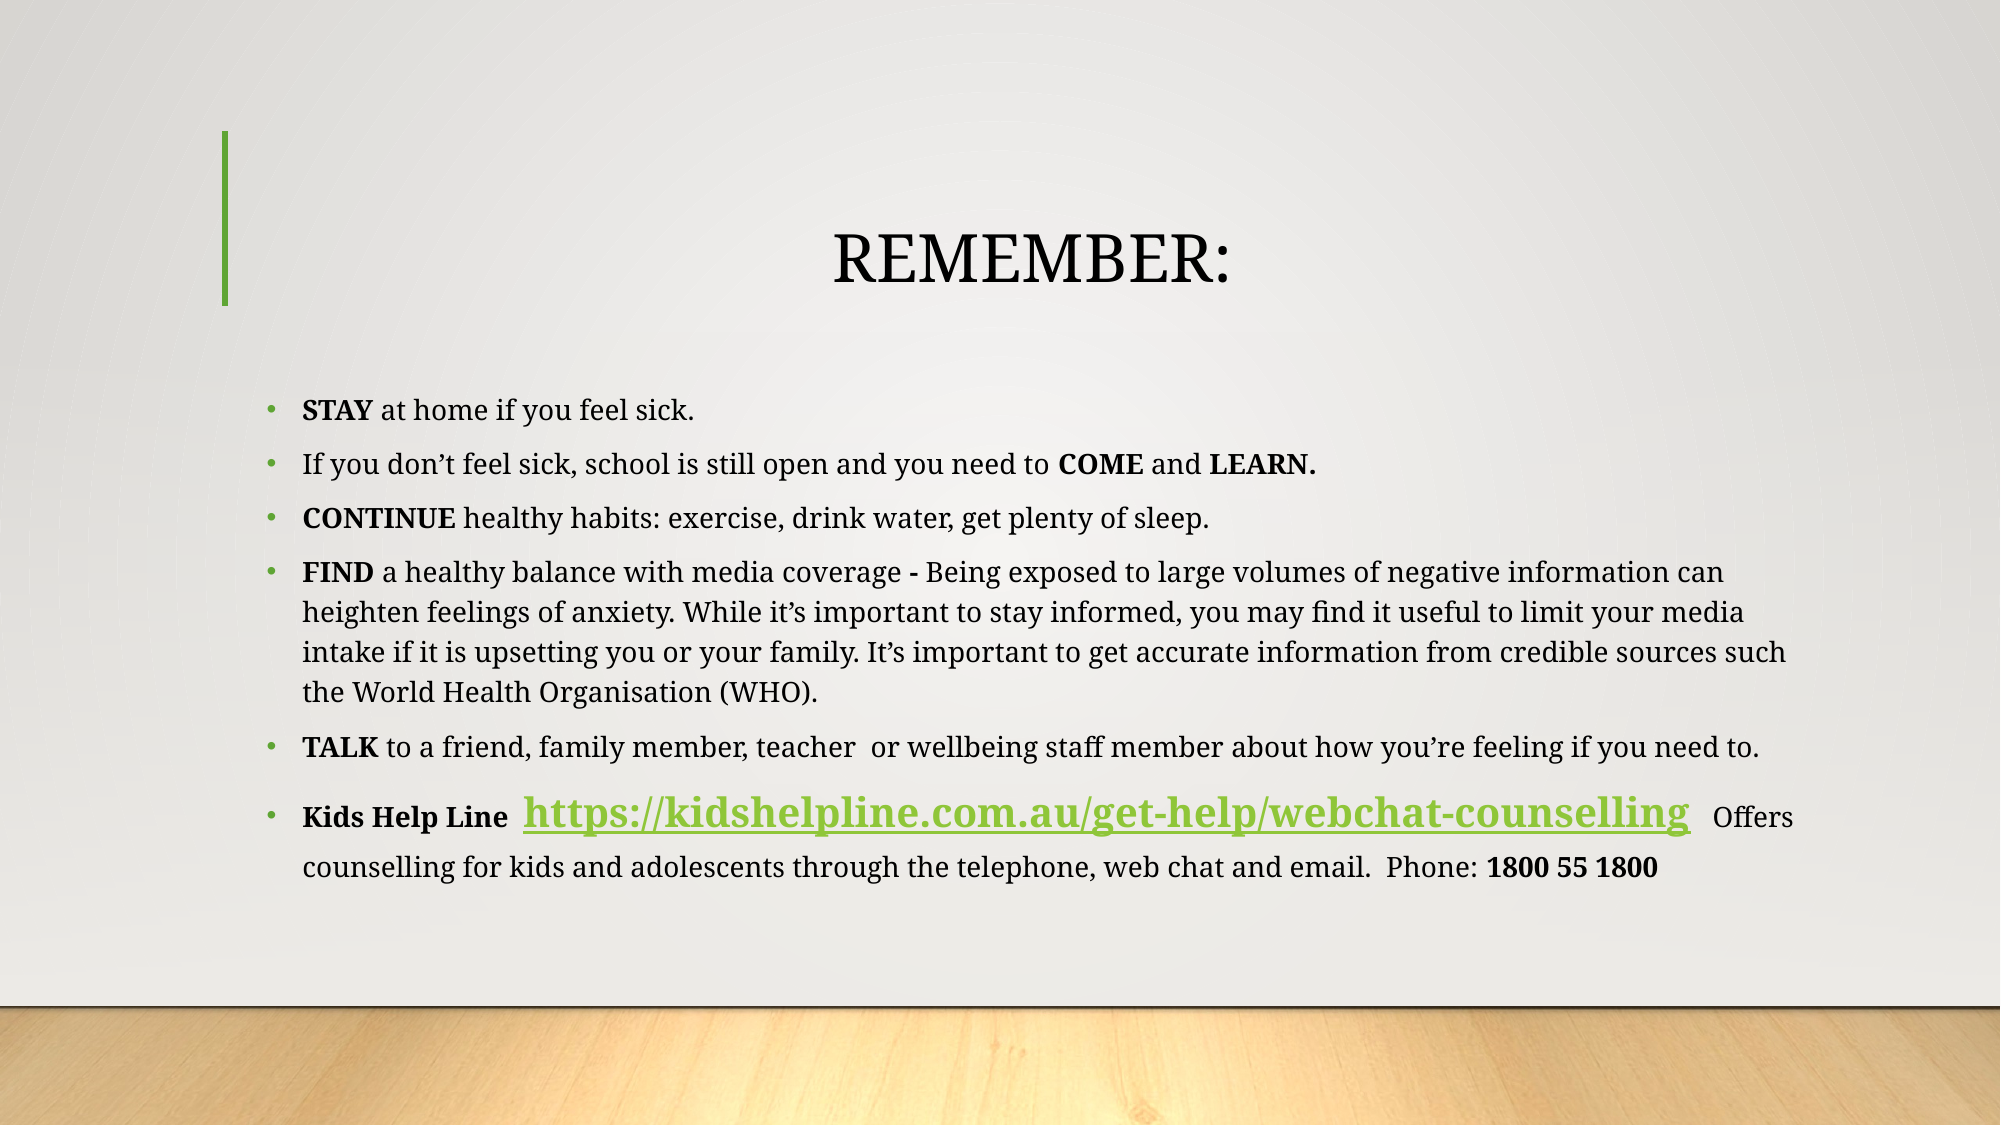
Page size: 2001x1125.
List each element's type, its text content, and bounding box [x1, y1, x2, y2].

title REMEMBER: [251, 131, 1814, 305]
list STAY at home if you feel sick. If you don’t feel sick, school is still open and you need to COME and LEARN. CONTINUE healthy habits: exercise, drink water, get plenty of sleep. FIND a healthy balance with media coverage - Being exposed to large volumes of negative information can heighten feelings of anxiety. While it’s important to stay informed, you may find it useful to limit your media intake if it is upsetting you or your family. It’s important to get accurate information from credible sources such the World Health Organisation (WHO). TALK to a friend, family member, teacher or wellbeing staff member about how you’re feeling if you need to. Kids Help Line https://kidshelpline.com.au/get-help/webchat-counselling Offers counselling for kids and adolescents through the telephone, web chat and email. Phone: 1800 55 1800 [251, 330, 1814, 897]
picture [0, 1006, 2000, 1125]
